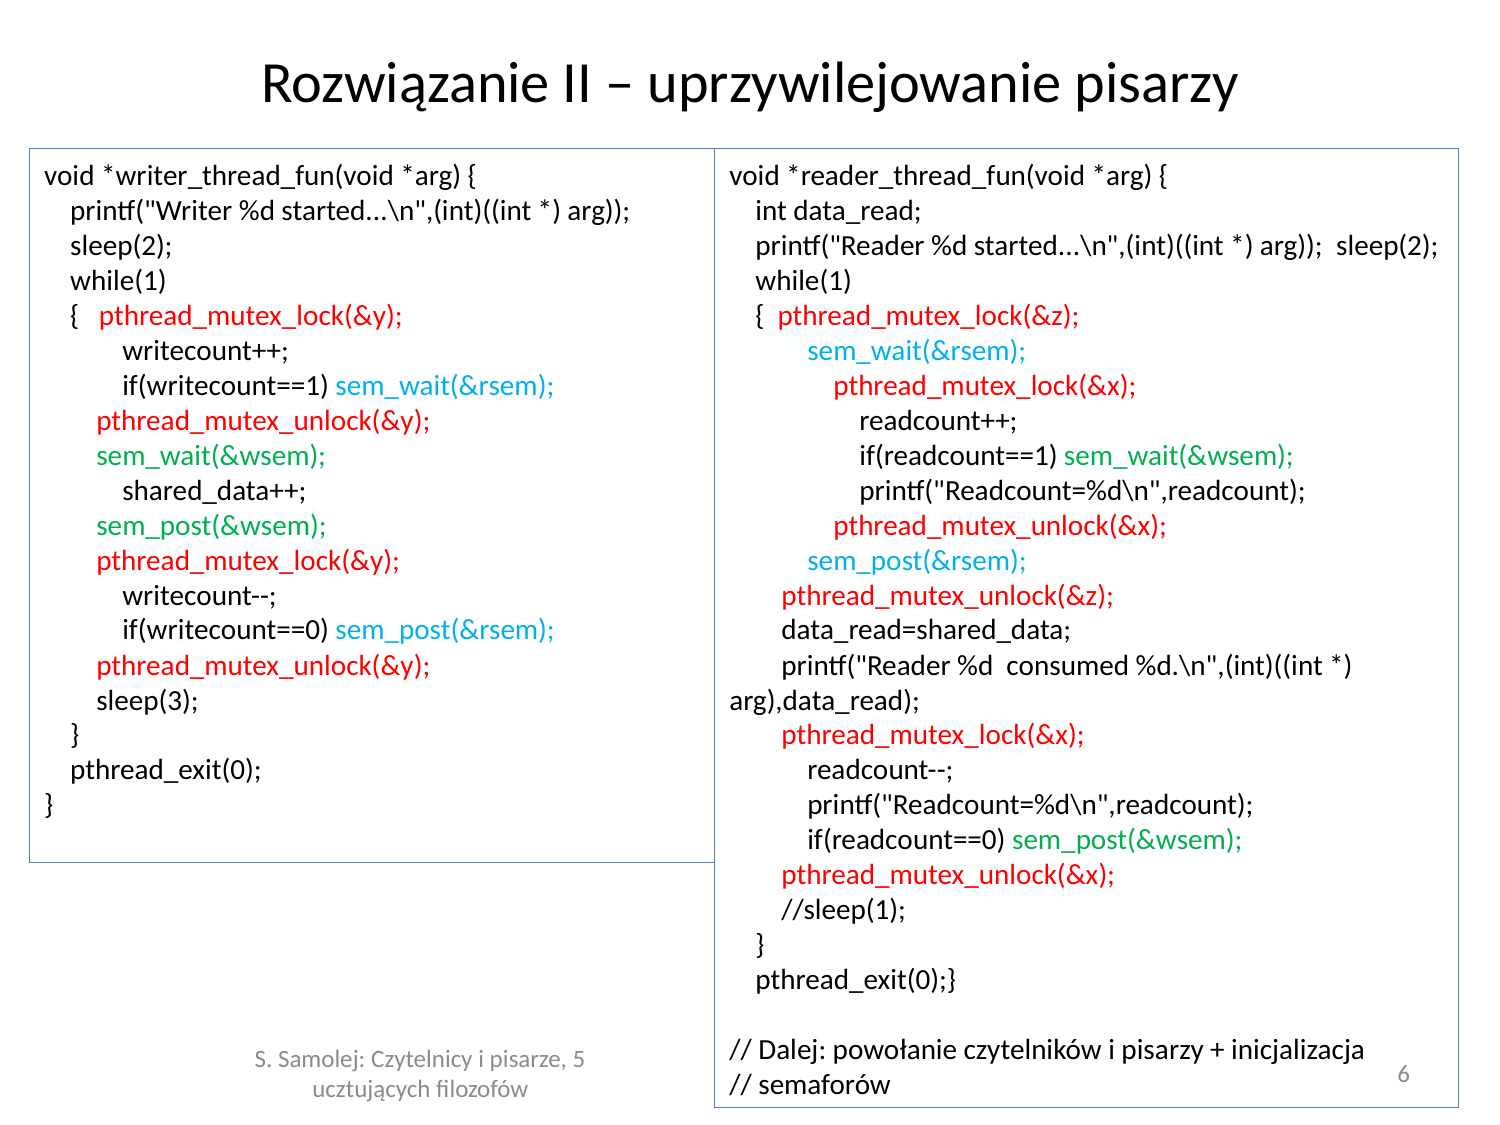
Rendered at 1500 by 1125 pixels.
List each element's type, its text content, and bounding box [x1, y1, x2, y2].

footer S. Samolej: Czytelnicy i pisarze, 5 ucztujących filozofów [183, 1042, 658, 1103]
text_box void *writer_thread_fun(void *arg) { printf("Writer %d started...\n",(int)((int *) arg)); sleep(2); while(1) { pthread_mutex_lock(&y); writecount++; if(writecount==1) sem_wait(&rsem); pthread_mutex_unlock(&y); sem_wait(&wsem); shared_data++; sem_post(&wsem); pthread_mutex_lock(&y); writecount--; if(writecount==0) sem_post(&rsem); pthread_mutex_unlock(&y); sleep(3); } pthread_exit(0); } [29, 148, 714, 863]
text_box void *reader_thread_fun(void *arg) { int data_read; printf("Reader %d started...\n",(int)((int *) arg)); sleep(2); while(1) { pthread_mutex_lock(&z); sem_wait(&rsem); pthread_mutex_lock(&x); readcount++; if(readcount==1) sem_wait(&wsem); printf("Readcount=%d\n",readcount); pthread_mutex_unlock(&x); sem_post(&rsem); pthread_mutex_unlock(&z); data_read=shared_data; printf("Reader %d consumed %d.\n",(int)((int *) arg),data_read); pthread_mutex_lock(&x); readcount--; printf("Readcount=%d\n",readcount); if(readcount==0) sem_post(&wsem); pthread_mutex_unlock(&x); //sleep(1); } pthread_exit(0);} // Dalej: powołanie czytelników i pisarzy + inicjalizacja // semaforów [714, 148, 1459, 1108]
title Rozwiązanie II – uprzywilejowanie pisarzy [75, 45, 1425, 114]
